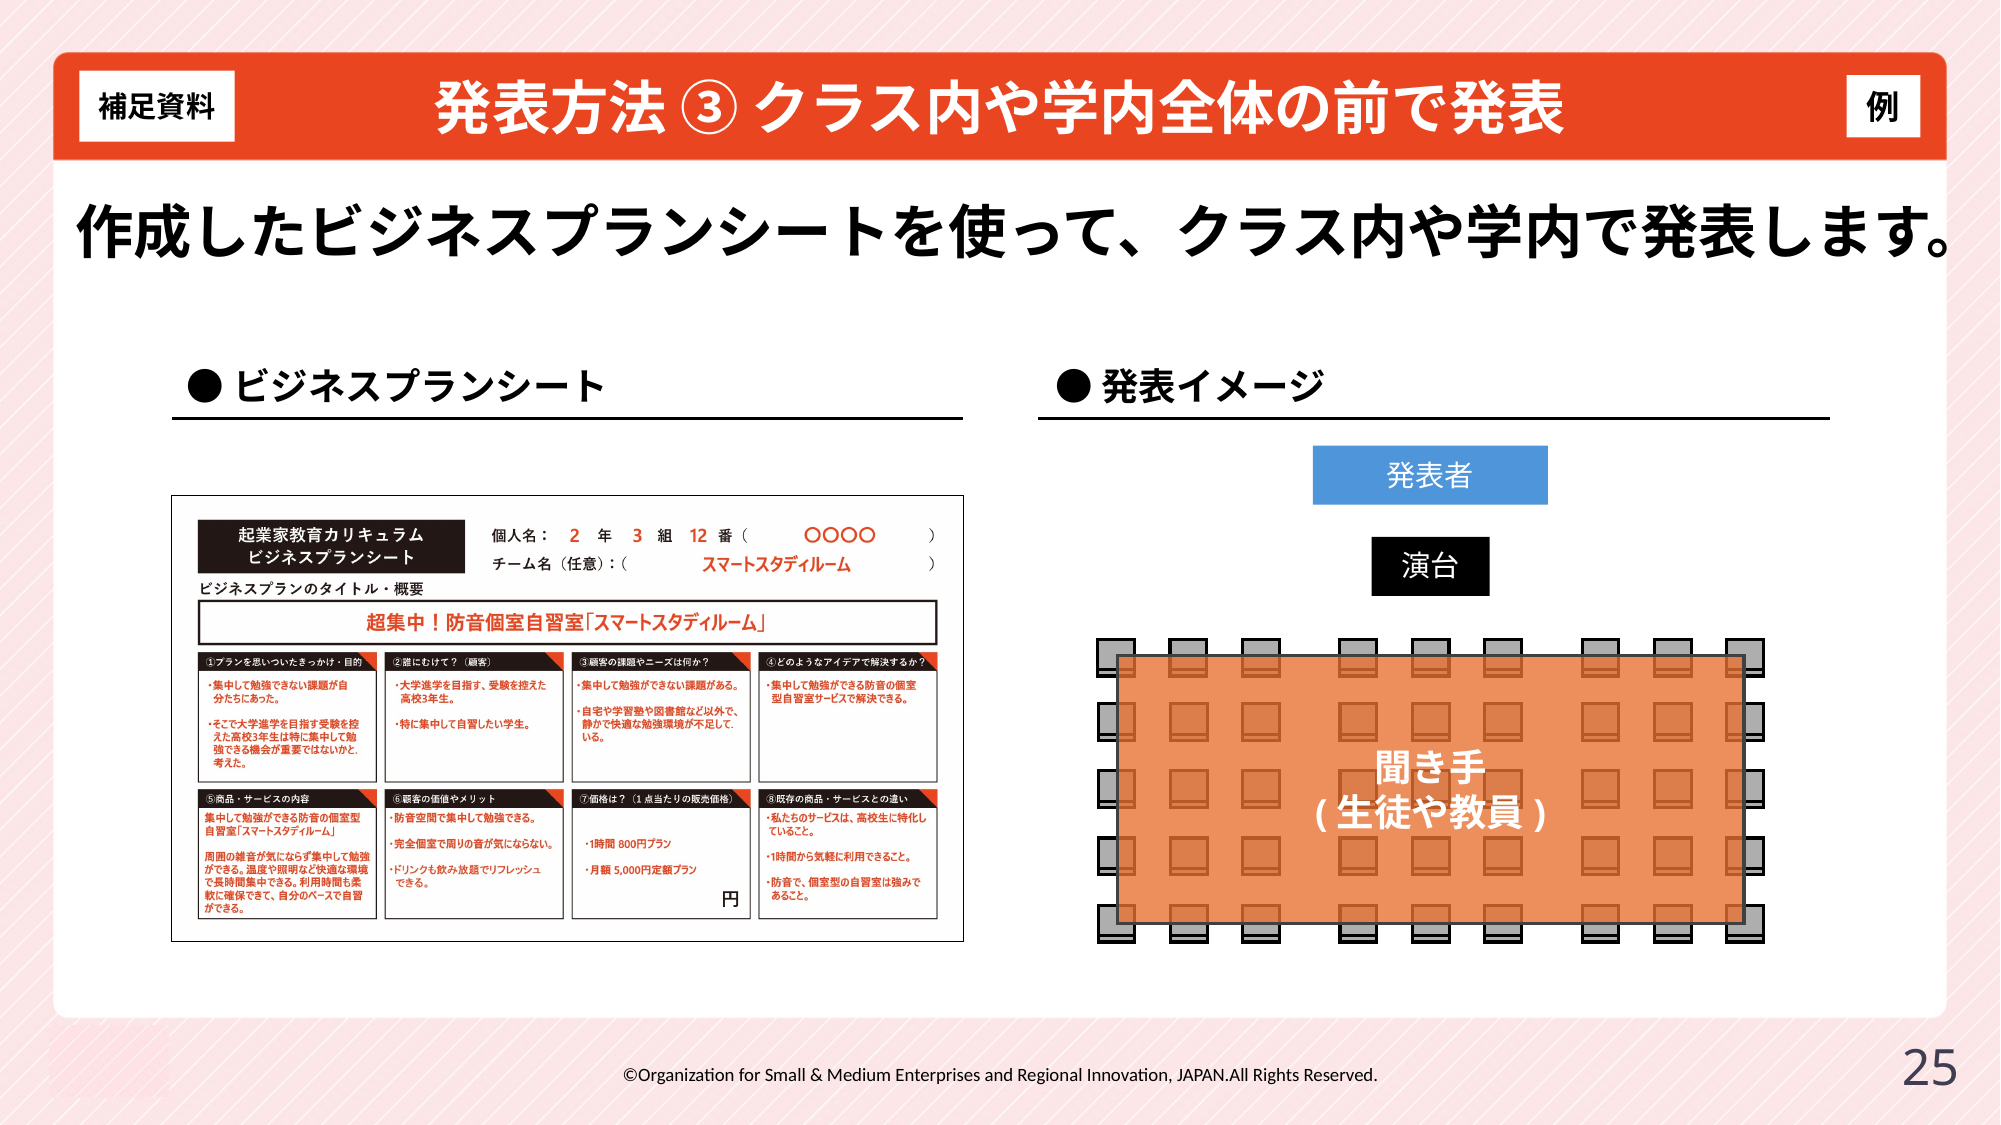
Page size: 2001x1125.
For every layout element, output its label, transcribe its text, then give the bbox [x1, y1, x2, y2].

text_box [1097, 445, 1765, 943]
picture [0, 0, 2000, 1125]
text_box ●発表イメージ [1040, 355, 1822, 416]
title 発表方法 ③ クラス内や学内全体の前で発表 [57, 58, 1943, 155]
text_box 例 [1846, 75, 1921, 138]
text_box 補足資料 [78, 69, 236, 143]
text_box 作成したビジネスプランシートを使って、クラス内や学内で発表します。 [53, 187, 1948, 273]
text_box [171, 355, 964, 419]
